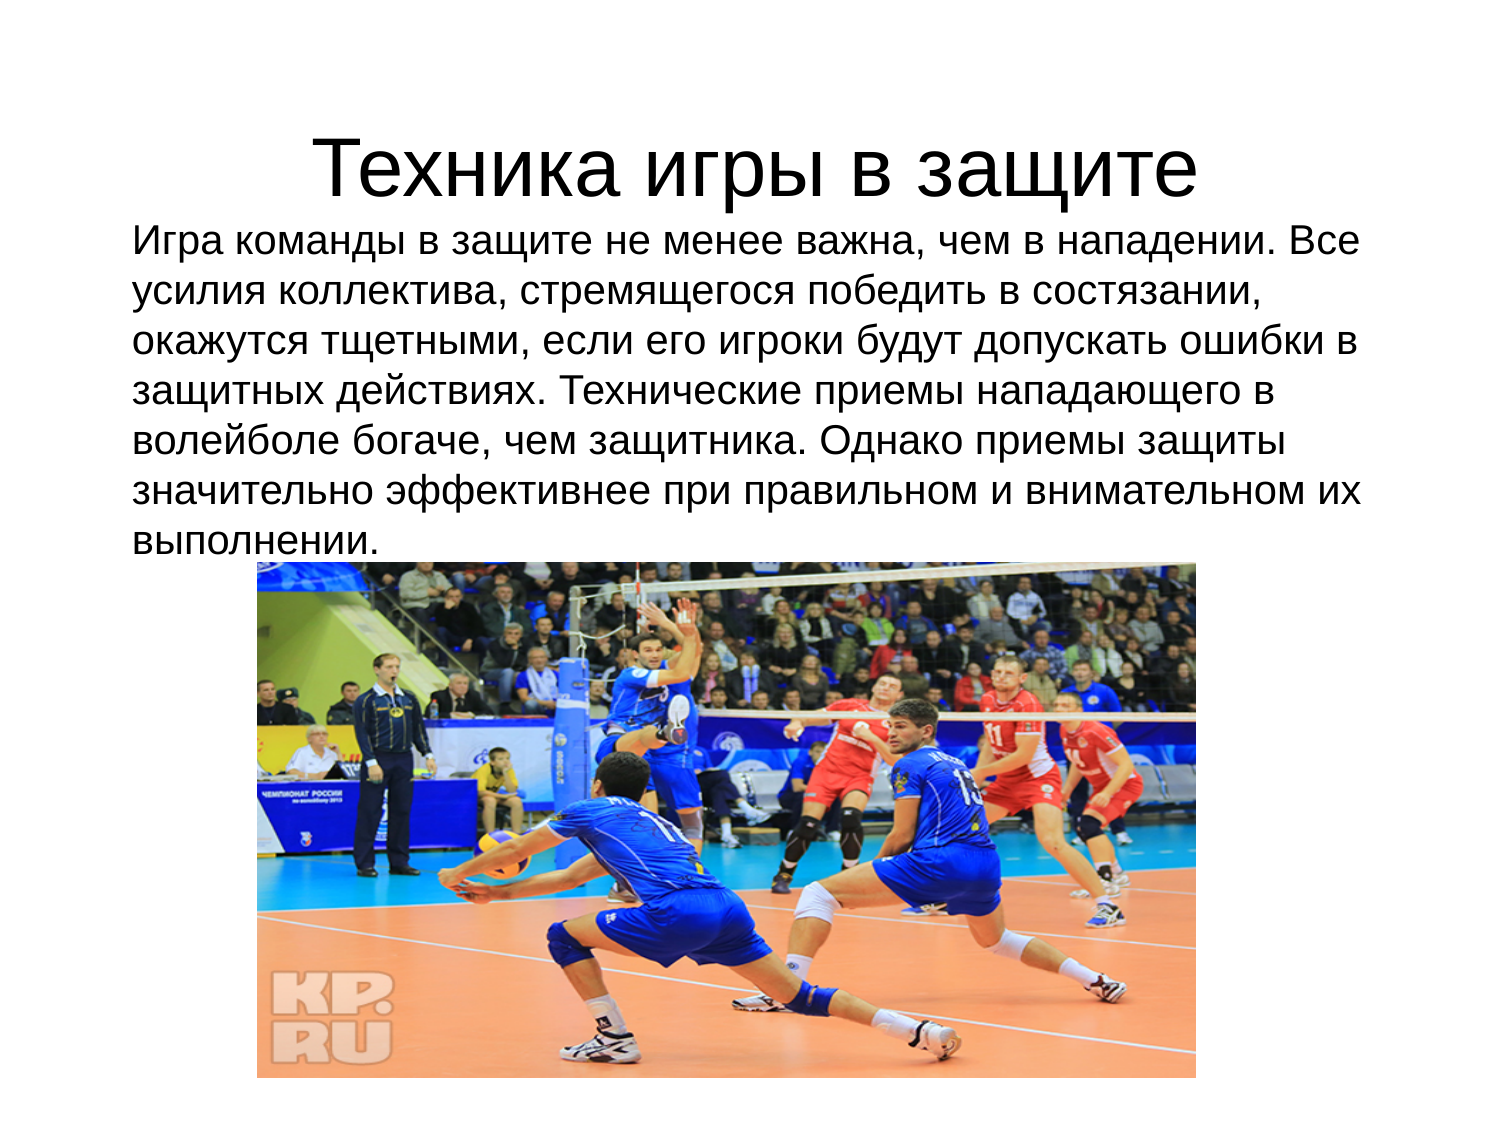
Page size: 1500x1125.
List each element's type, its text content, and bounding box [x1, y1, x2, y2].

text_box Техника игры в защите Игра команды в защите не менее важна, чем в нападении. Все усилия коллектива, стремящегося победить в состязании, окажутся тщетными, если его игроки будут допускать ошибки в защитных действиях. Технические приемы нападающего в волейболе богаче, чем защитника. Однако приемы защиты значительно эффективнее при правильном и внимательном их выполнении. Техника защиты подразделяется на две основные группы -стойки и перемещения, техника владения мячом и противодействия. [117, 105, 1395, 1125]
picture [257, 562, 1196, 1079]
